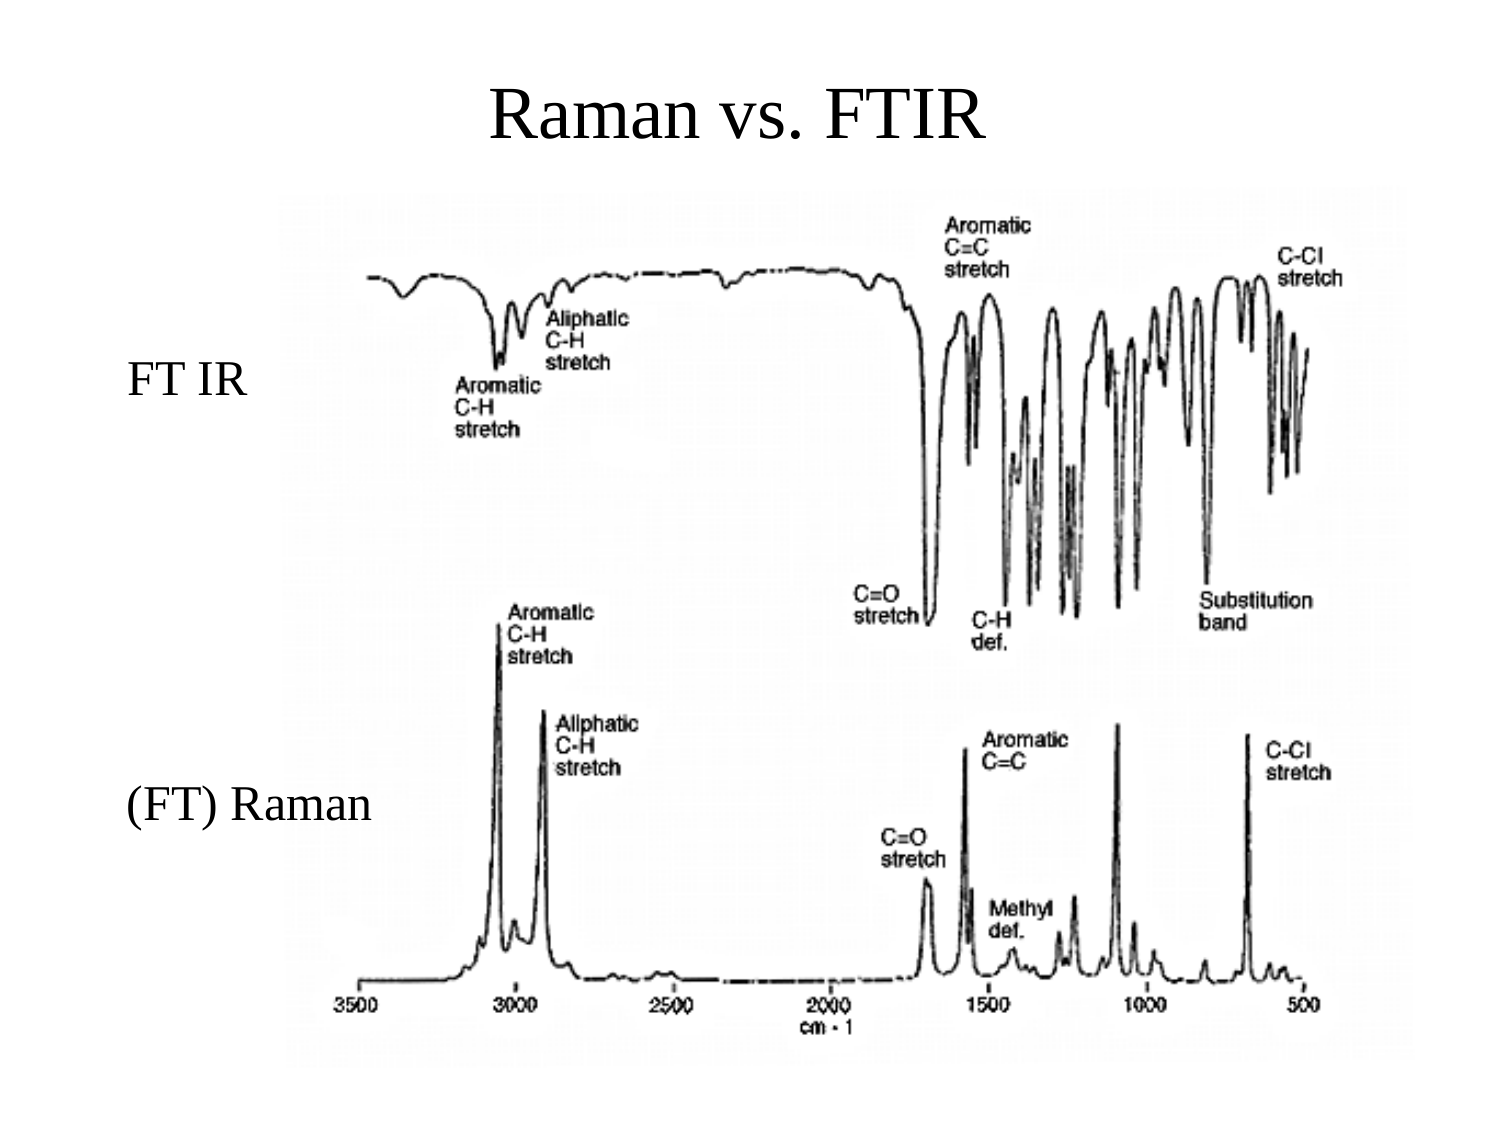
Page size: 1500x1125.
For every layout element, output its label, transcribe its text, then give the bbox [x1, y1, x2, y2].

text_box FT IR [112, 337, 263, 413]
title Raman vs. FTIR [100, 66, 1376, 151]
picture [277, 184, 1417, 1070]
text_box (FT) Raman [112, 763, 277, 838]
